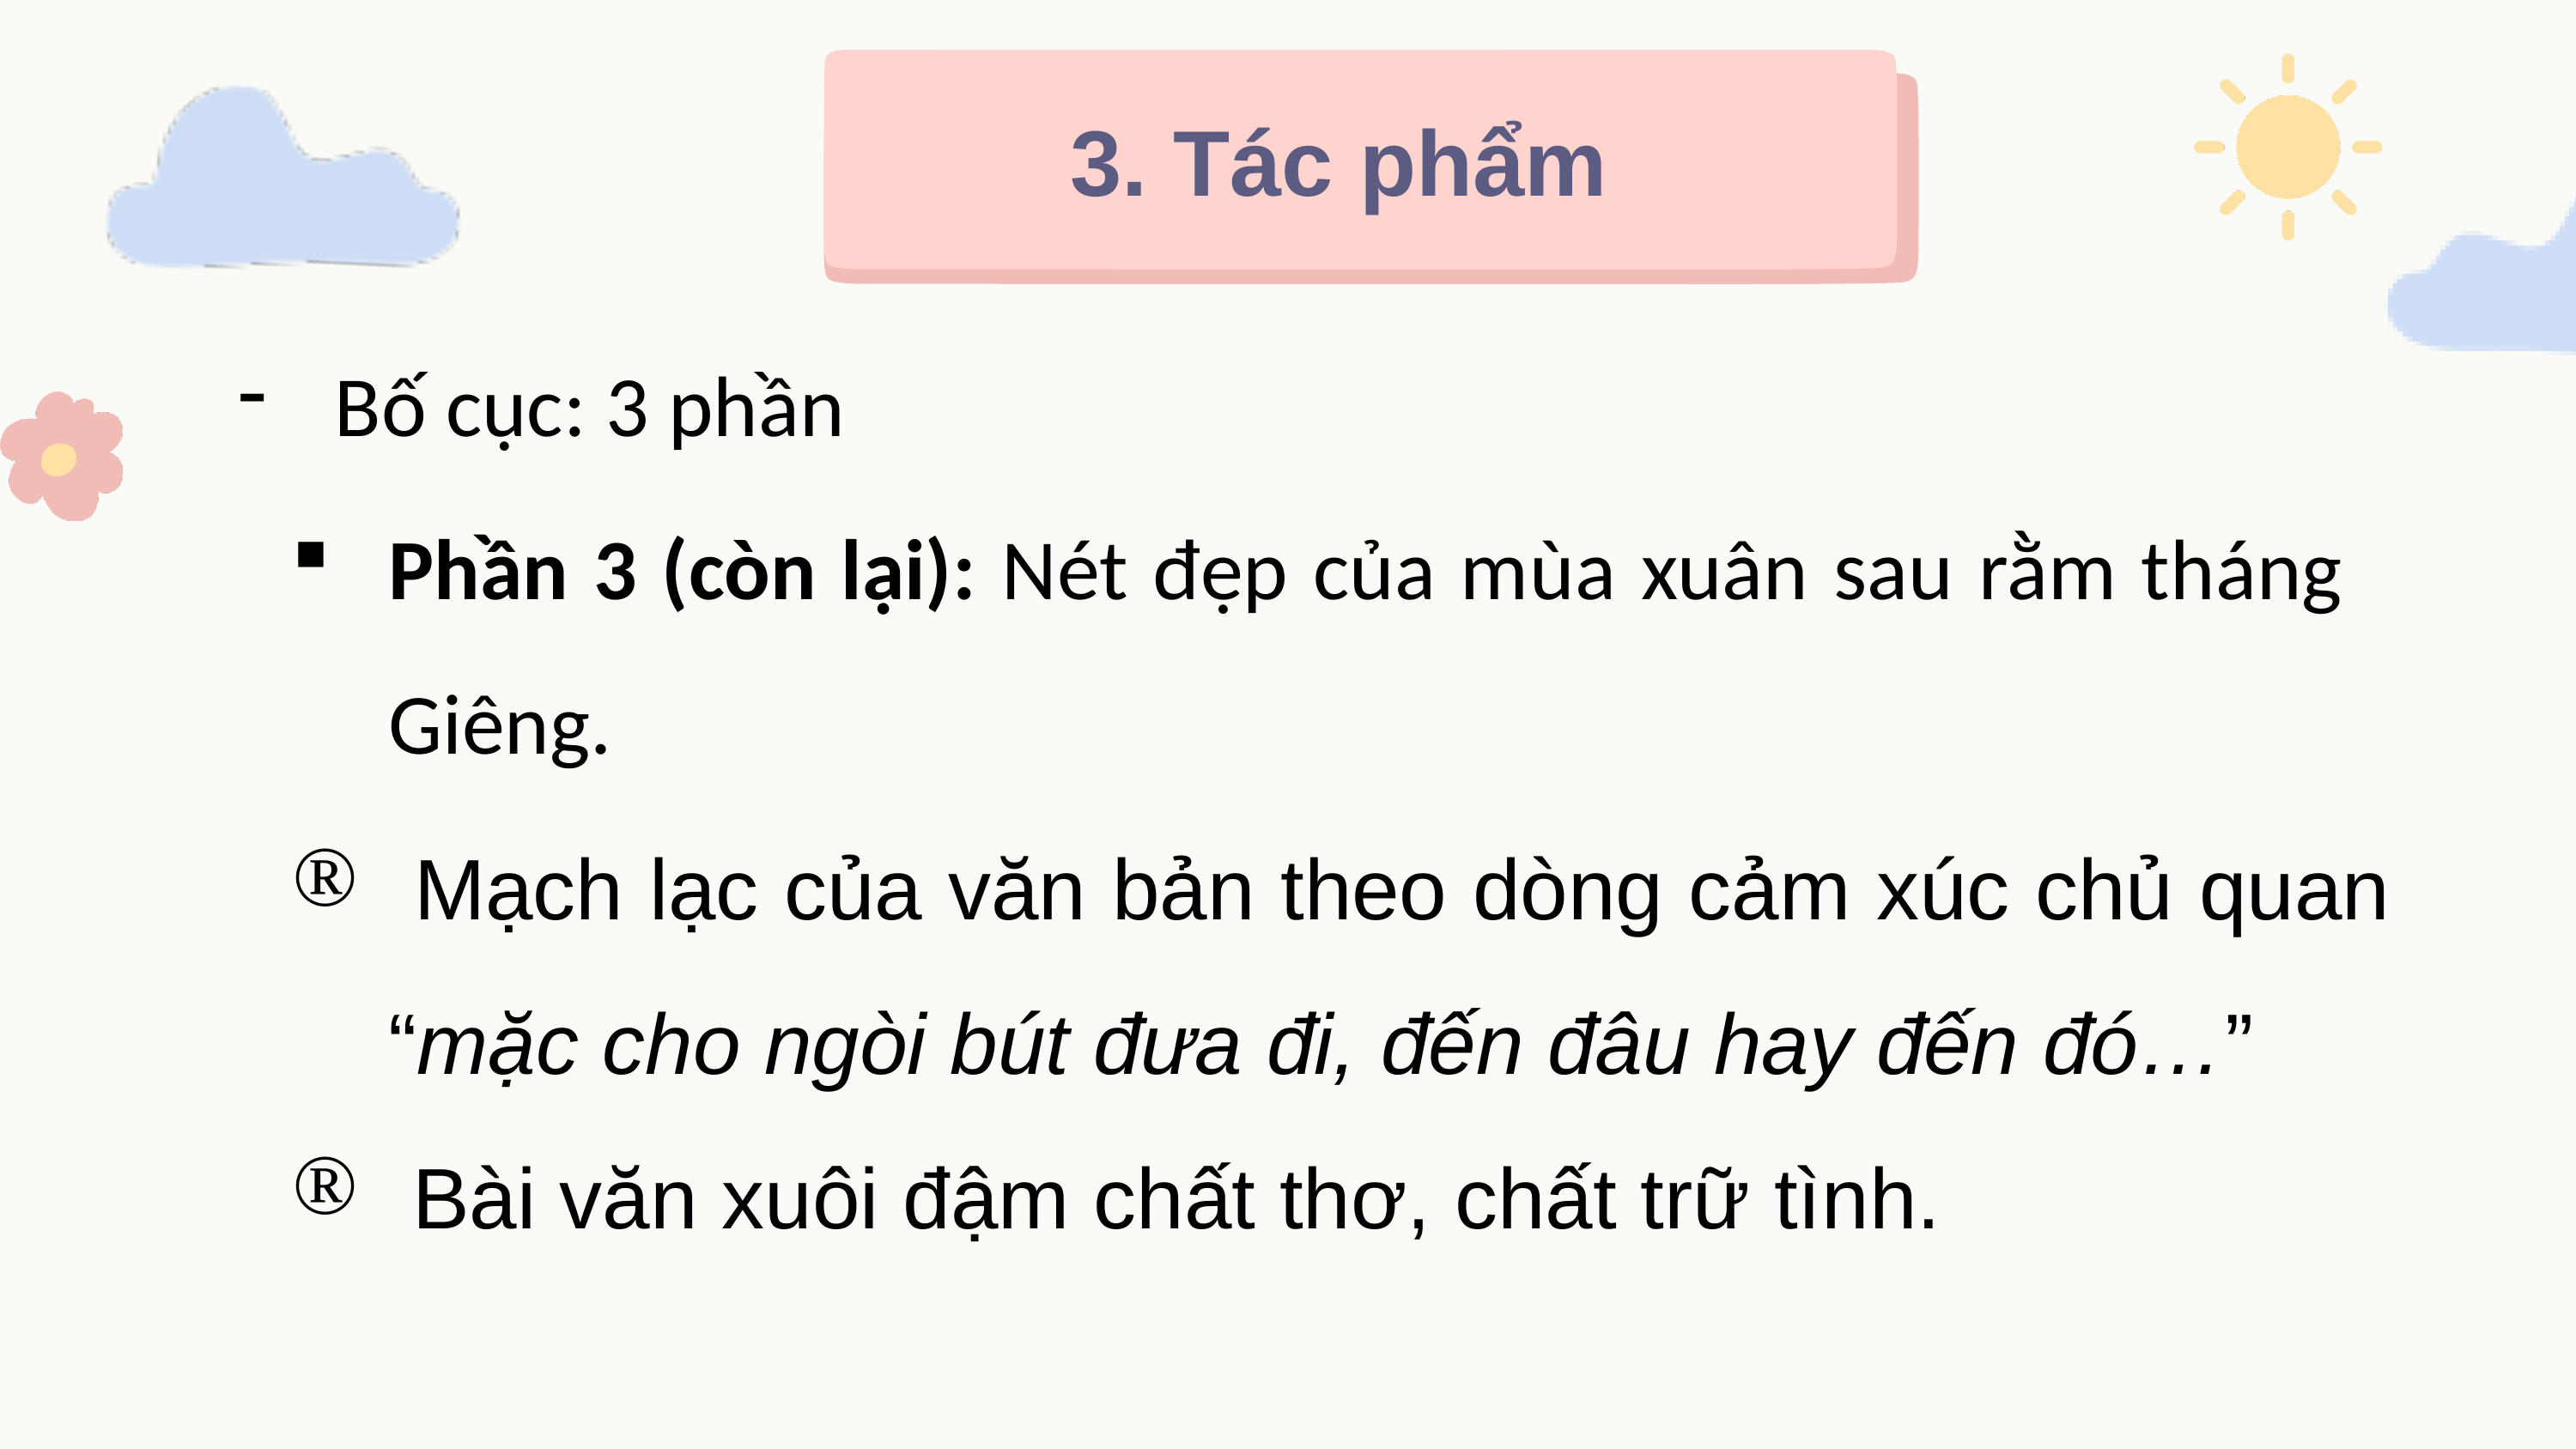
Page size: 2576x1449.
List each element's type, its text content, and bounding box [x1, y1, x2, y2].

picture [2383, 173, 2576, 366]
text_box Bố cục: 3 phần [225, 293, 2244, 460]
text_box Mạch lạc của văn bản theo dòng cảm xúc chủ quan “mặc cho ngòi bút đưa đi, đến đâu hay đến đó…” Bài văn xuôi đậm chất thơ, chất trữ tình. [278, 775, 2404, 1252]
picture [105, 82, 466, 281]
picture [0, 391, 123, 521]
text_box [823, 72, 1919, 285]
text_box Phần 3 (còn lại): Nét đẹp của mùa xuân sau rằm tháng Giêng. [278, 456, 2355, 775]
picture [2194, 52, 2382, 240]
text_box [823, 49, 1899, 270]
